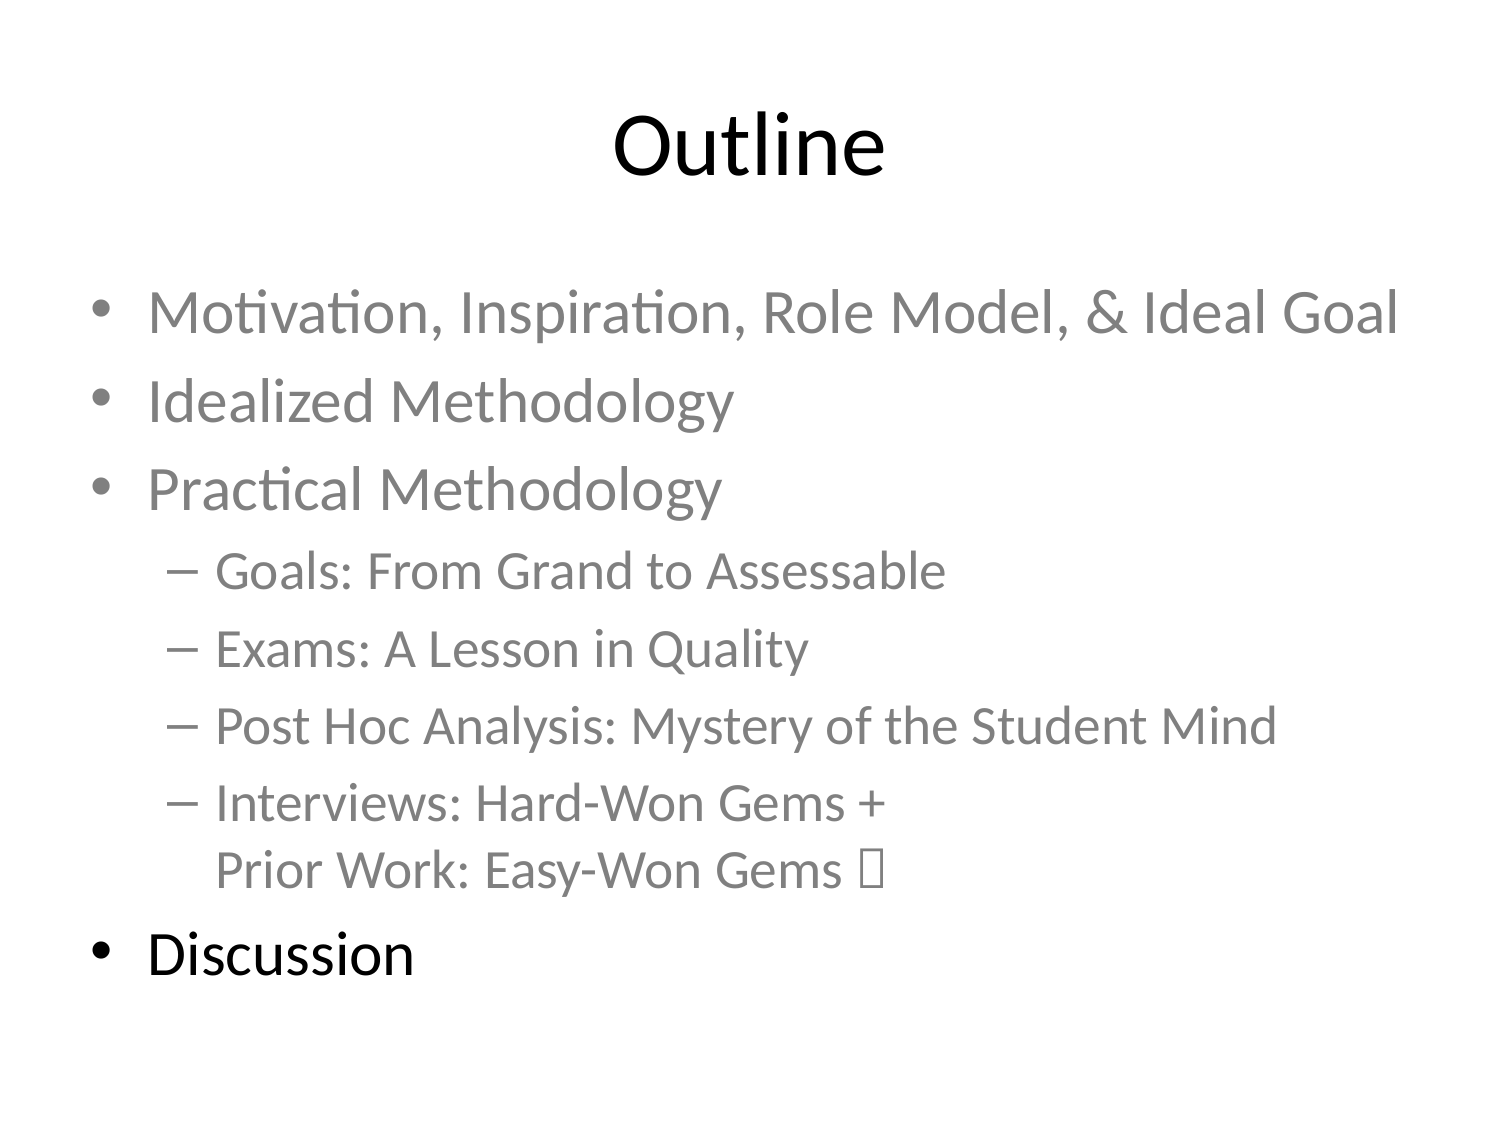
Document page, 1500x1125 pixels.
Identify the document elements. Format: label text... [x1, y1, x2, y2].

list Motivation, Inspiration, Role Model, & Ideal Goal Idealized Methodology Practical Methodology Goals: From Grand to Assessable Exams: A Lesson in Quality Post Hoc Analysis: Mystery of the Student Mind Interviews: Hard-Won Gems + Prior Work: Easy-Won Gems  Discussion [75, 262, 1425, 1005]
title Outline [75, 45, 1425, 233]
